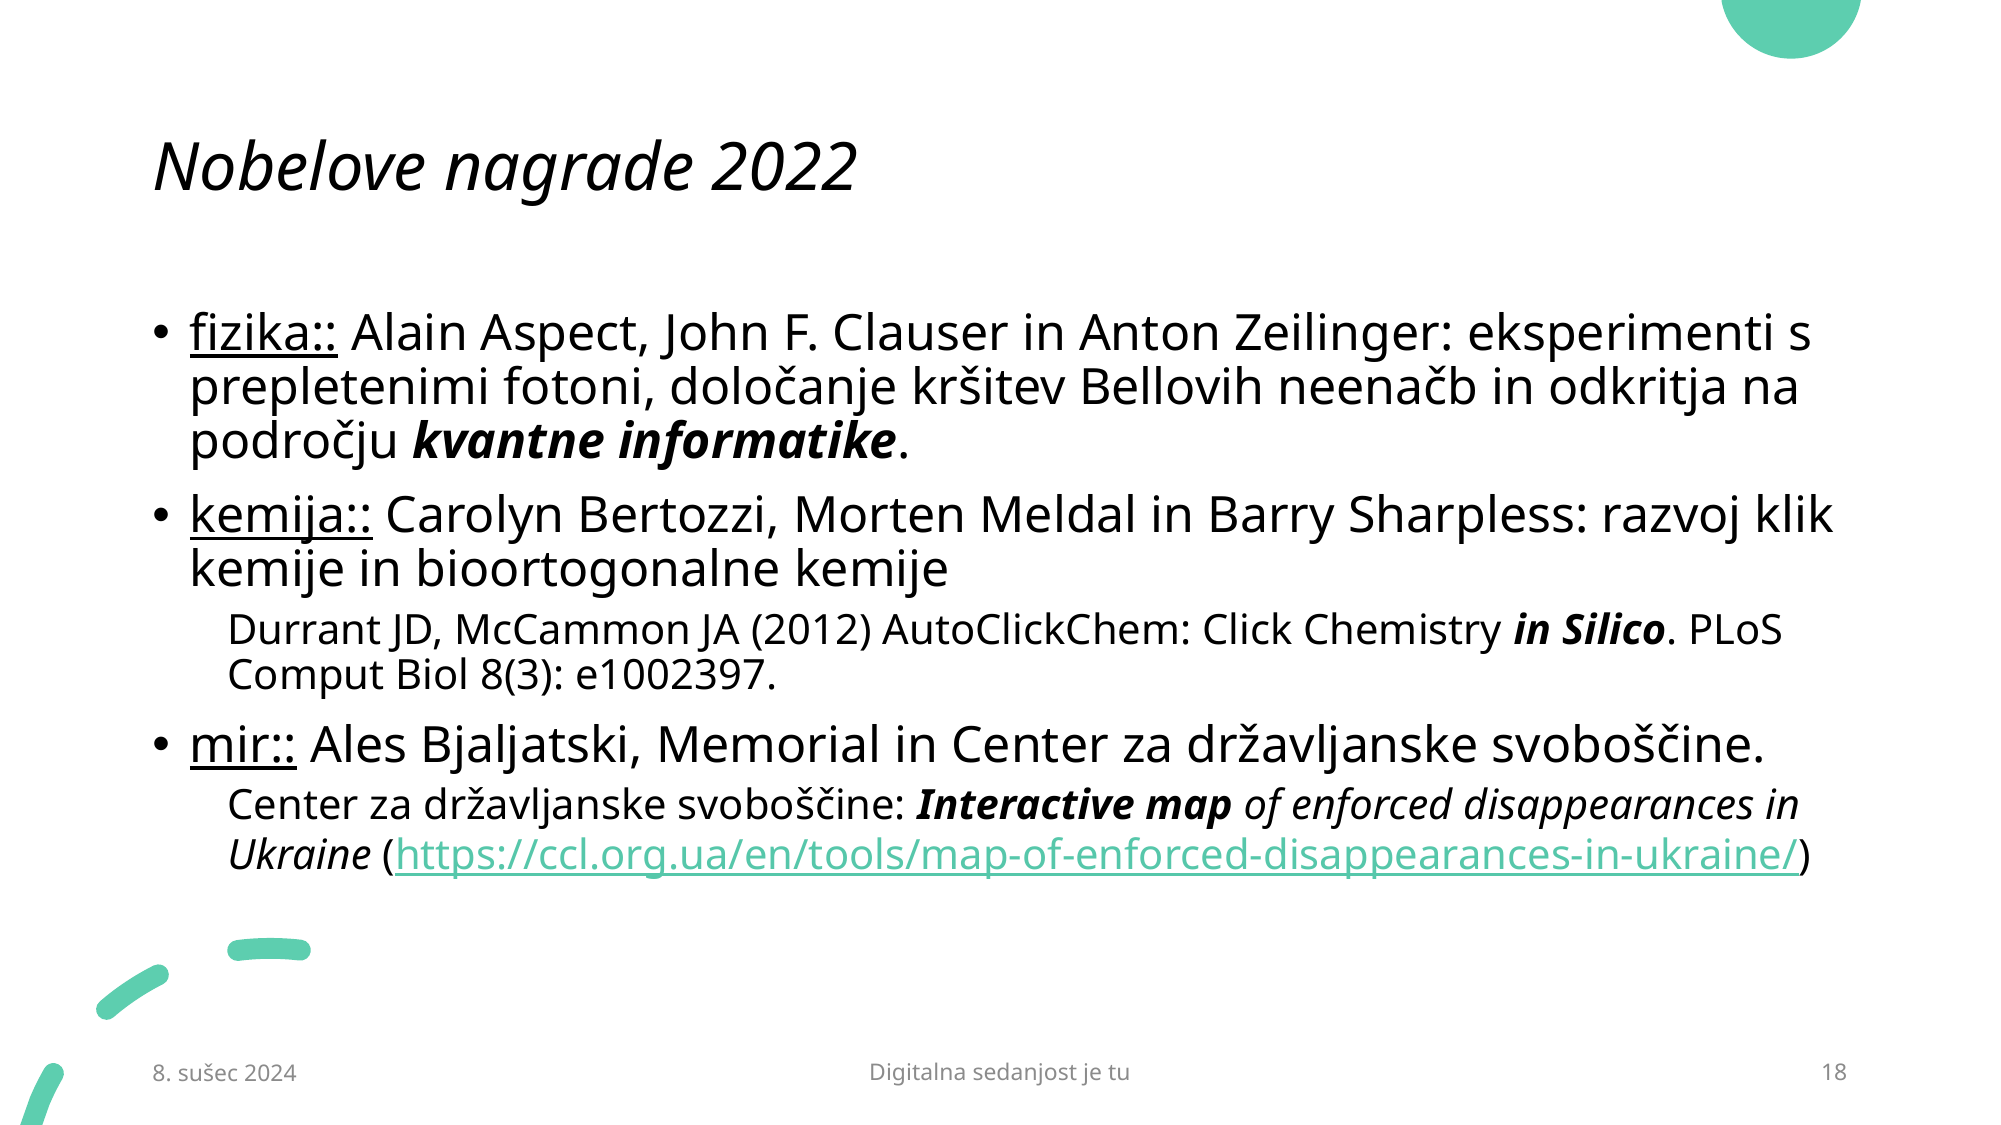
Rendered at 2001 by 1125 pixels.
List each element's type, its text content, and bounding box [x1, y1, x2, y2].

slide_number 18 [1412, 1042, 1863, 1103]
slide_number 8. sušec 2024 [137, 1042, 588, 1103]
footer Digitalna sedanjost je tu [662, 1042, 1338, 1103]
title Nobelove nagrade 2022 [137, 59, 1863, 278]
list fizika:: Alain Aspect, John F. Clauser in Anton Zeilinger: eksperimenti s prepletenimi fotoni, določanje kršitev Bellovih neenačb in odkritja na področju kvantne informatike. kemija:: Carolyn Bertozzi, Morten Meldal in Barry Sharpless: razvoj klik kemije in bioortogonalne kemije Durrant JD, McCammon JA (2012) AutoClickChem: Click Chemistry in Silico. PLoS Comput Biol 8(3): e1002397. mir:: Ales Bjaljatski, Memorial in Center za državljanske svoboščine. Center za državljanske svoboščine: Interactive map of enforced disappearances in Ukraine (https://ccl.org.ua/en/tools/map-of-enforced-disappearances-in-ukraine/) [137, 299, 1863, 933]
